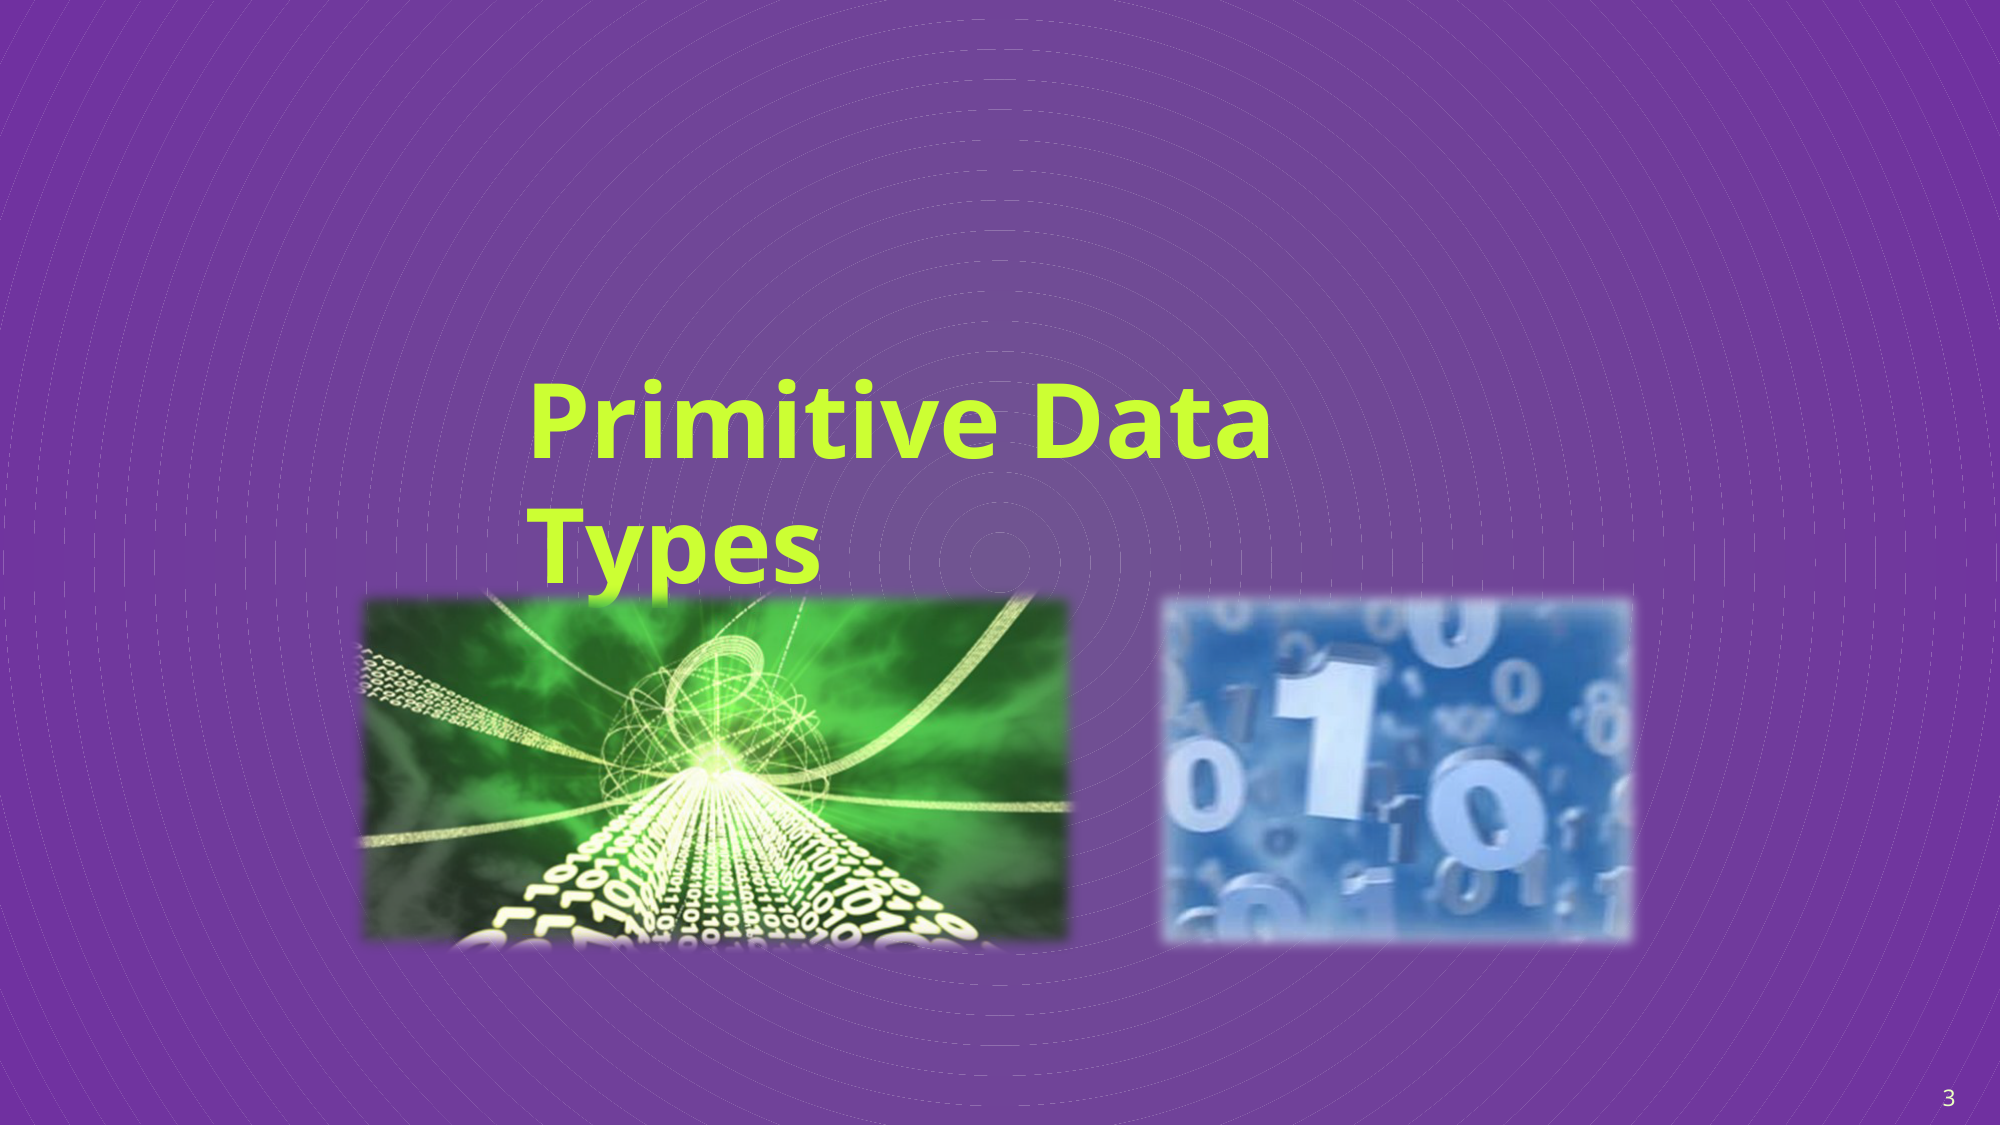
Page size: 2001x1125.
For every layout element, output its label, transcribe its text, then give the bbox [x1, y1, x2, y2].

slide_number 3 [1926, 1083, 1970, 1111]
text_box Primitive Data Types [522, 353, 1454, 604]
text_box [346, 583, 1085, 958]
text_box [1146, 583, 1649, 960]
